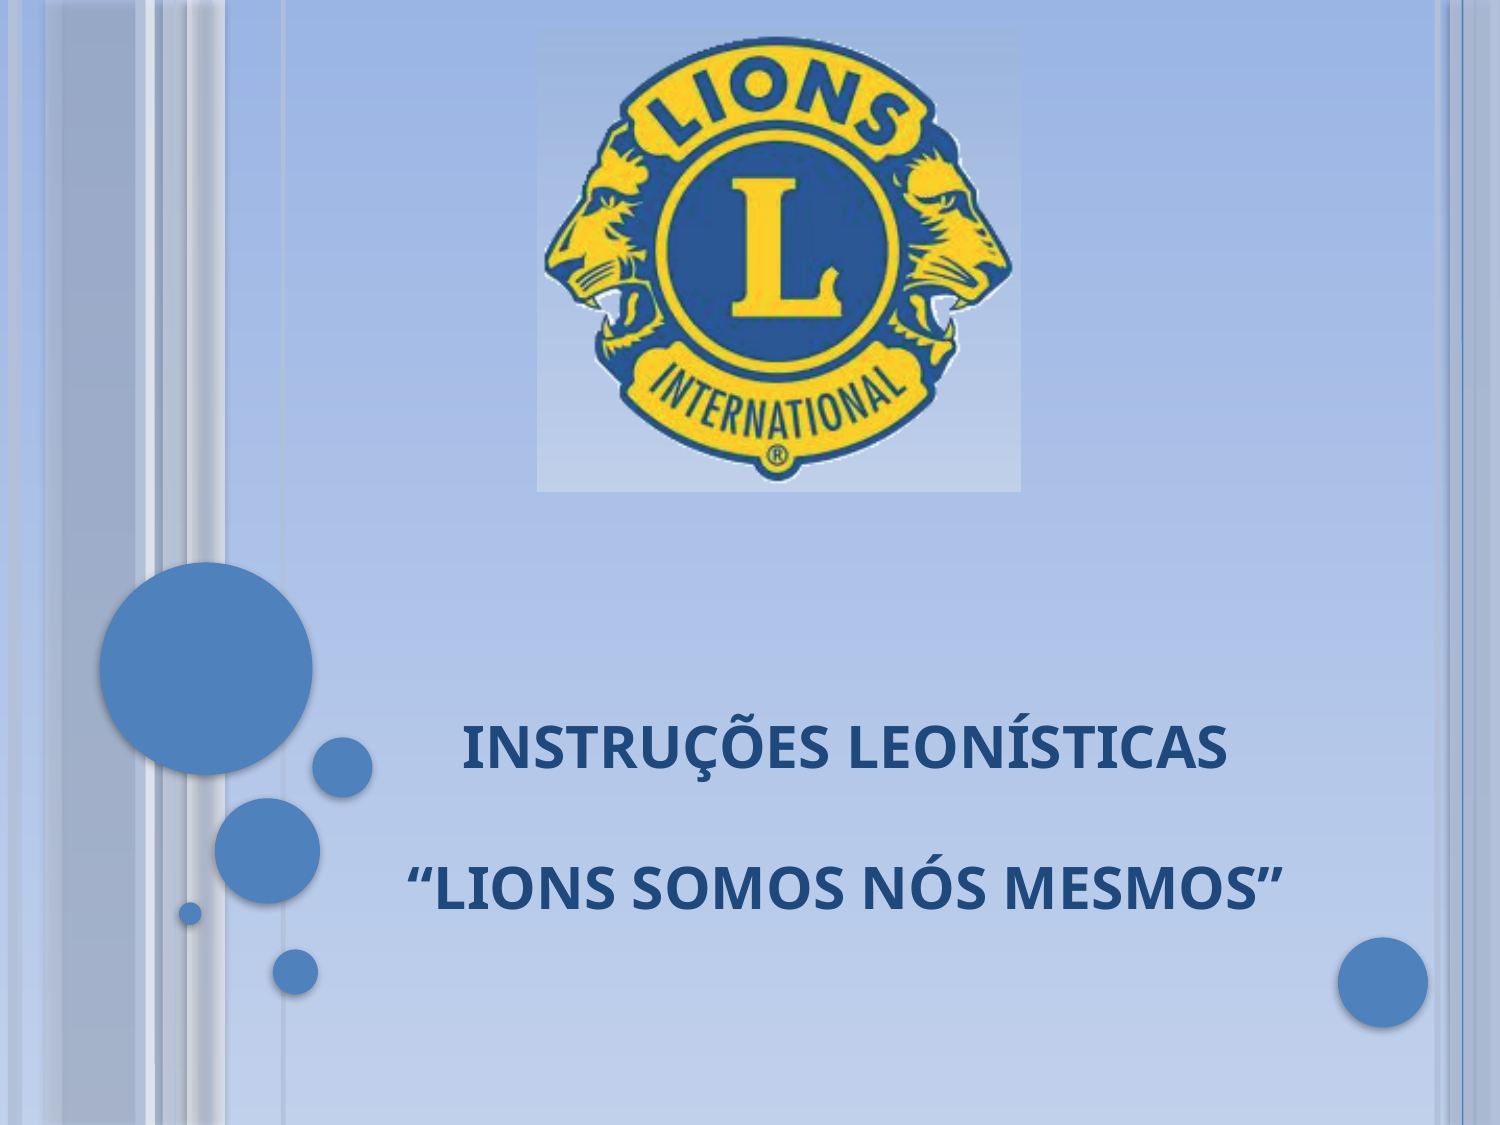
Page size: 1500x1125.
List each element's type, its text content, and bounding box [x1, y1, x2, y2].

title INSTRUÇÕES LEONÍSTICAS “LIONS SOMOS NÓS MESMOS” [375, 645, 1317, 929]
picture [536, 28, 1022, 493]
